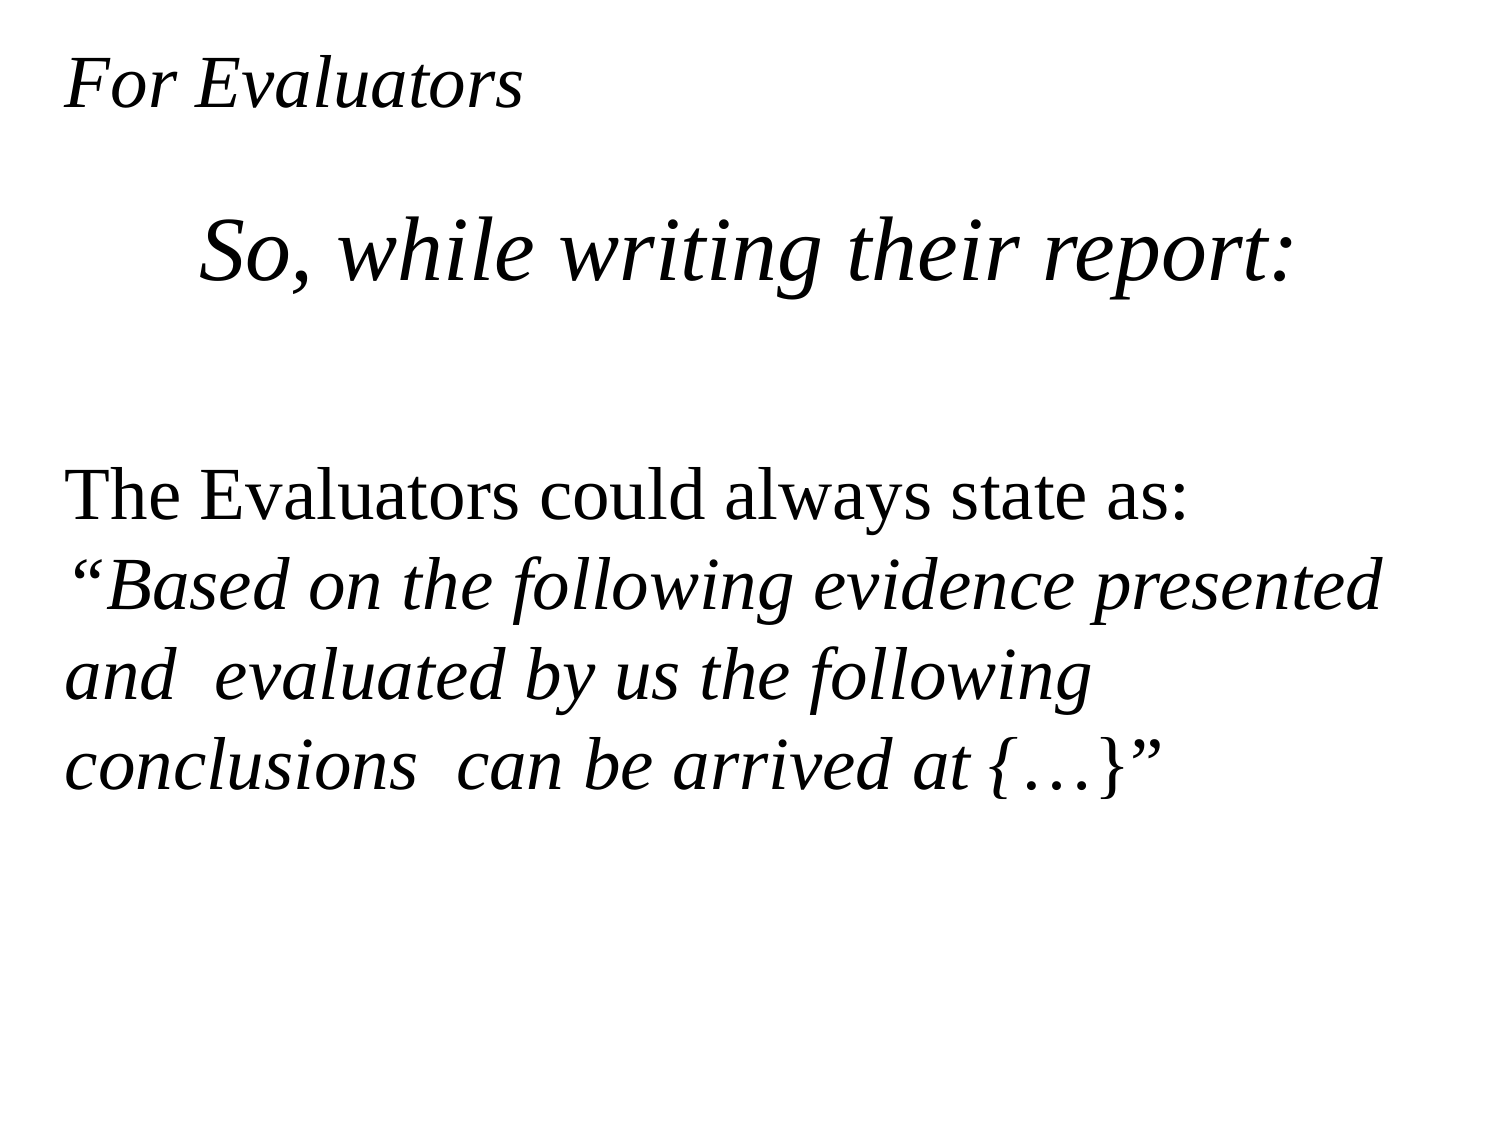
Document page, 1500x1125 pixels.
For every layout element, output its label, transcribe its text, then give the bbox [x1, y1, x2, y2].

text_box The Evaluators could always state as: “Based on the following evidence presented and evaluated by us the following conclusions can be arrived at {…}” [49, 437, 1463, 813]
title So, while writing their report: [75, 149, 1425, 338]
text_box For Evaluators [49, 24, 713, 130]
